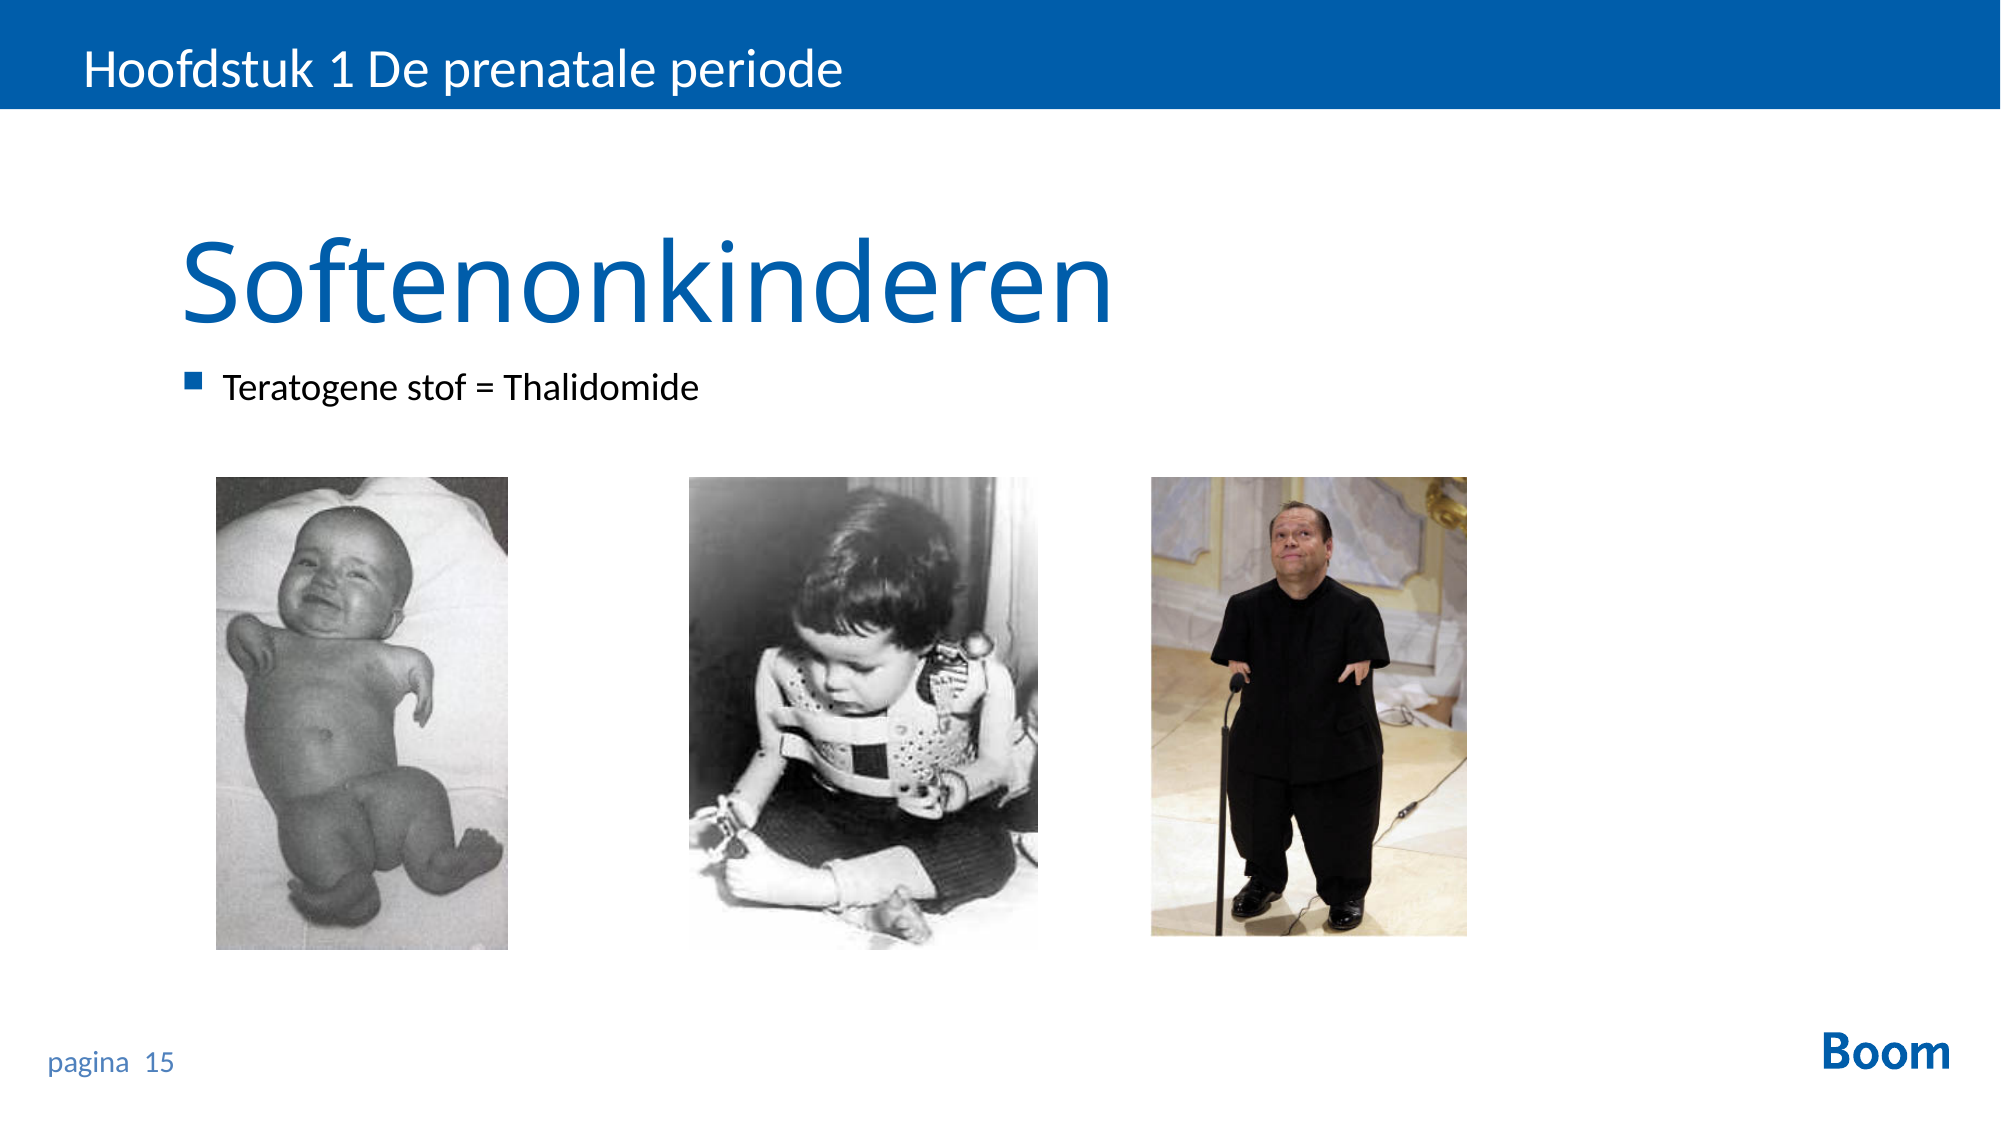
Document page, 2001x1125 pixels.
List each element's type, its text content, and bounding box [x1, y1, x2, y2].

picture [689, 477, 1038, 951]
list Hoofdstuk 1 De prenatale periode [70, 26, 941, 106]
picture [1150, 477, 1467, 939]
picture [216, 477, 509, 951]
list Softenonkinderen [180, 200, 1882, 327]
list Teratogene stof = Thalidomide [181, 357, 1883, 972]
